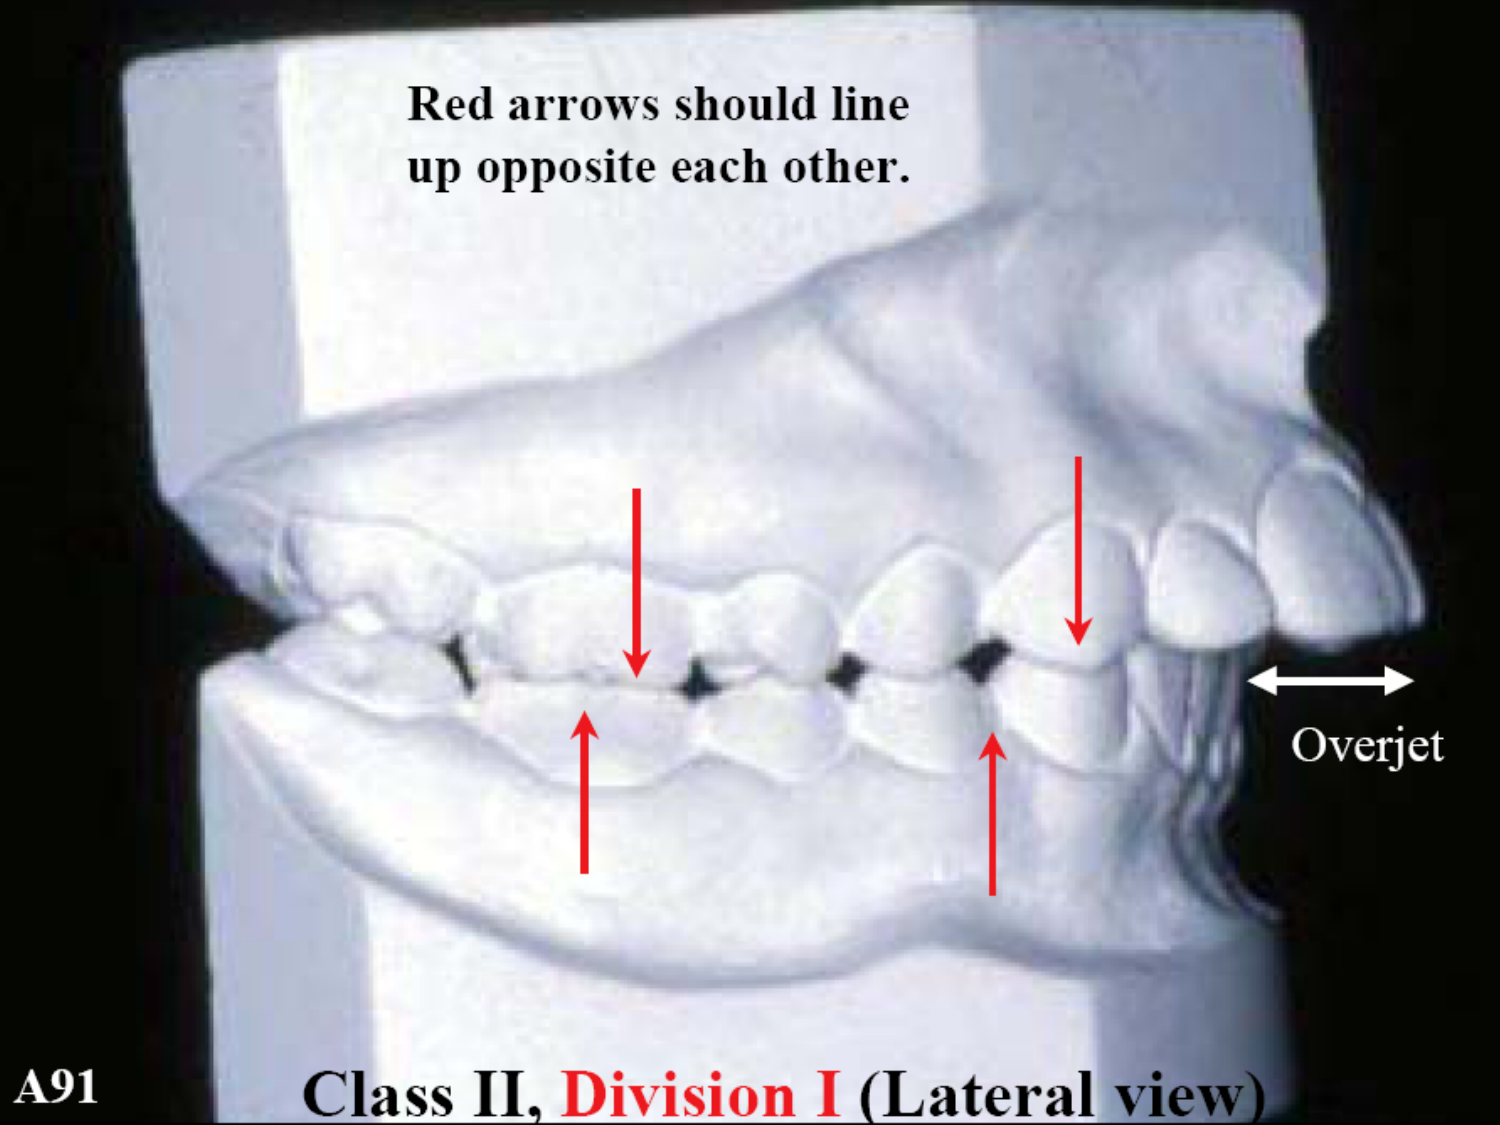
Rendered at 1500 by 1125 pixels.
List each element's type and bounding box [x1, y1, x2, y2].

list [0, 0, 1500, 1125]
